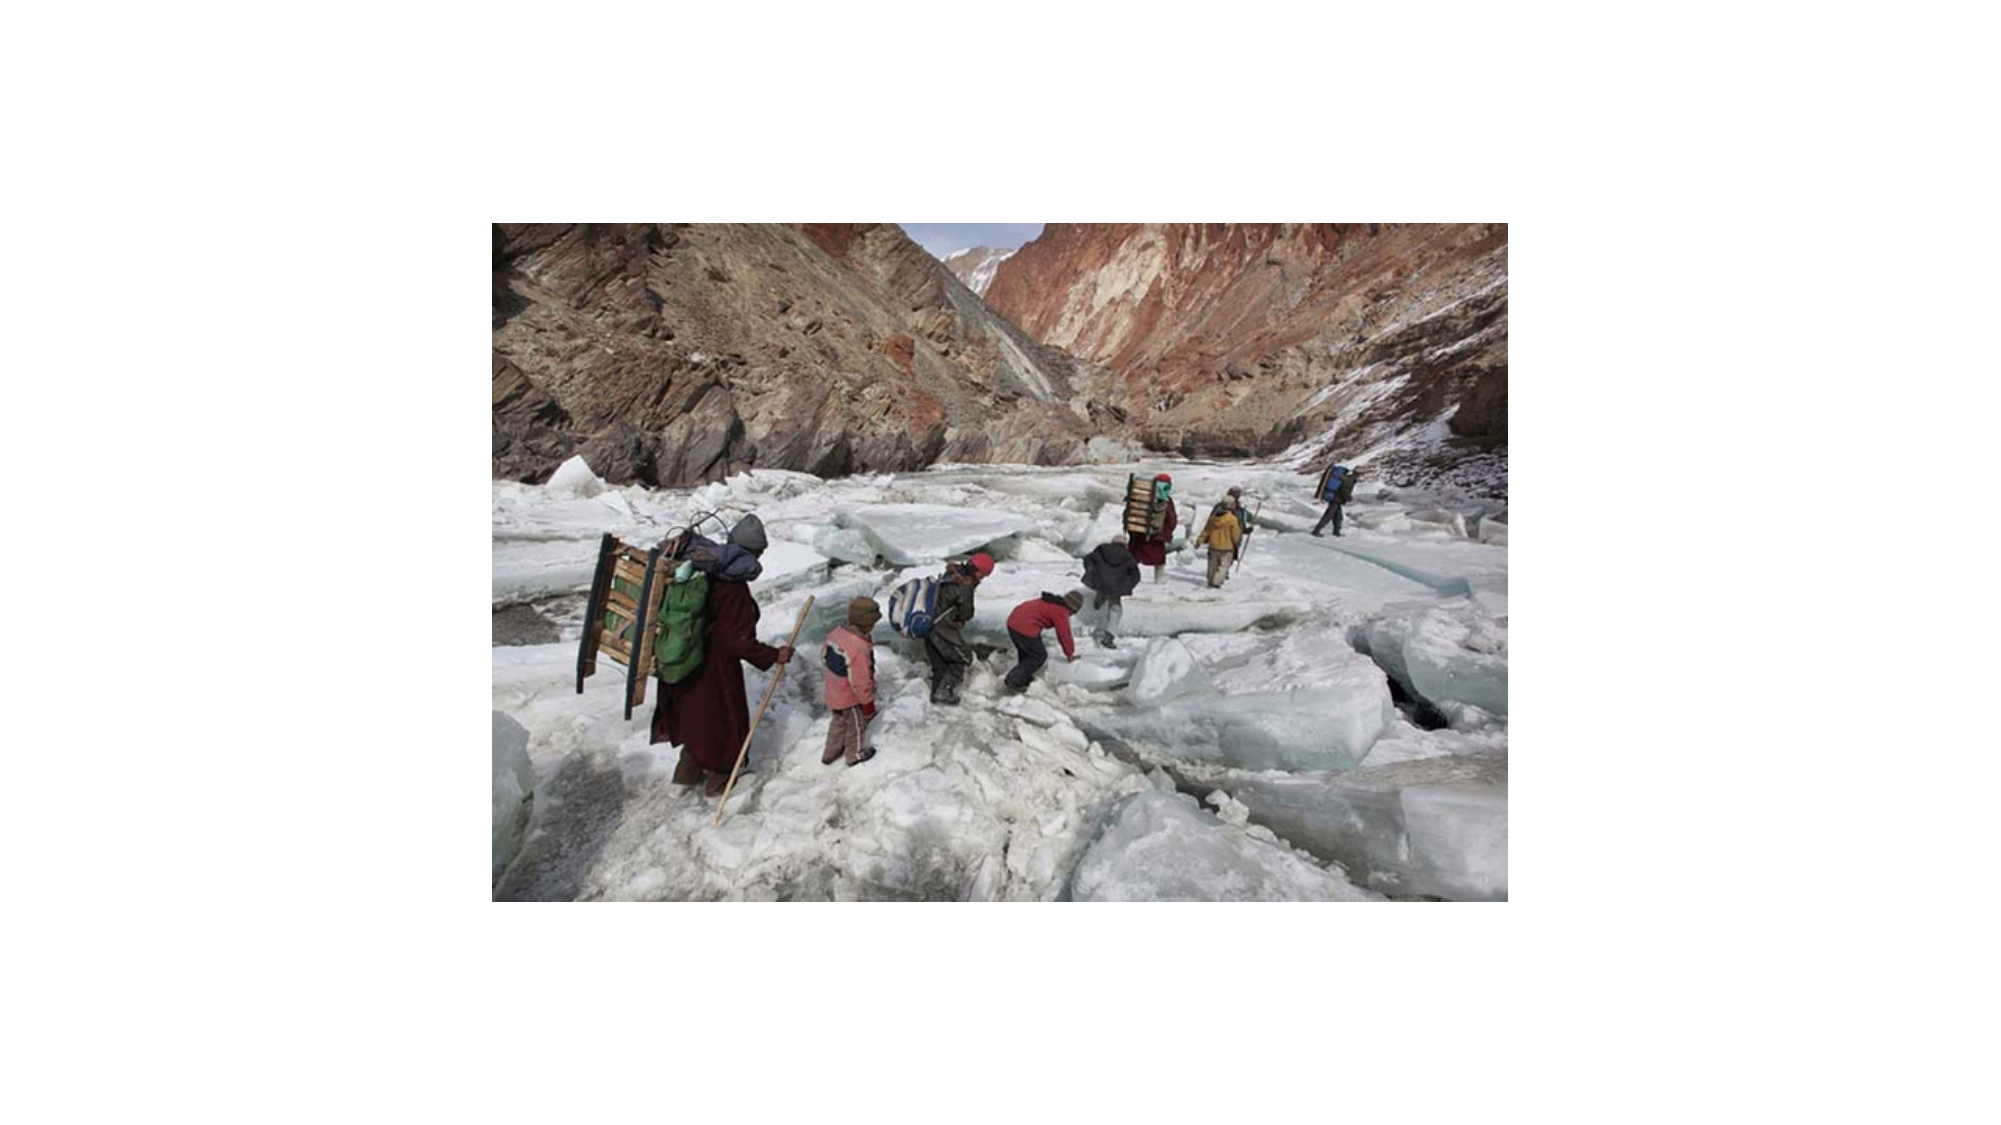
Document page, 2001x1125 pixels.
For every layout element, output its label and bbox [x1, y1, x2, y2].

picture [492, 223, 1508, 902]
